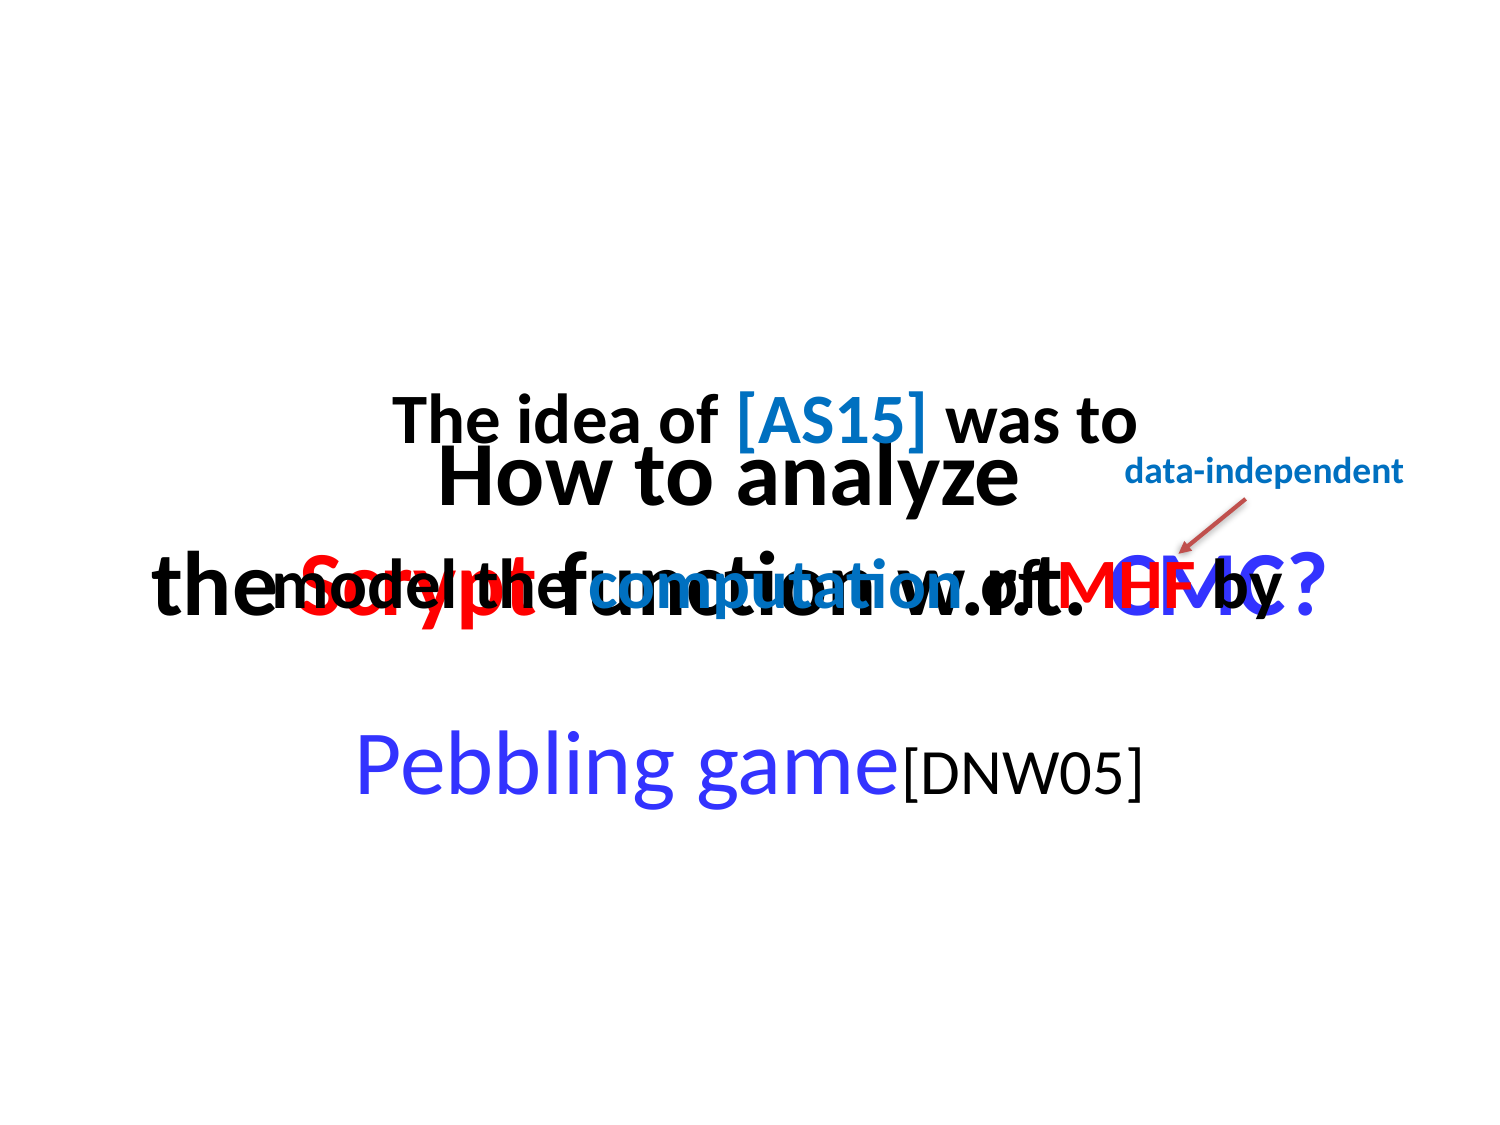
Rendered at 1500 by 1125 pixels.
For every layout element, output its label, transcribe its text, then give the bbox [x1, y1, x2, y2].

text_box The idea of [AS15] was to [377, 365, 1170, 465]
title Pebbling game[DNW05] [75, 664, 1425, 852]
text_box data-independent [1109, 438, 1420, 499]
text_box How to analyze the Scrypt function w.r.t. CMC? [65, 330, 1416, 717]
text_box model the computation of MHF by [256, 530, 1298, 631]
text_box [1178, 498, 1246, 554]
